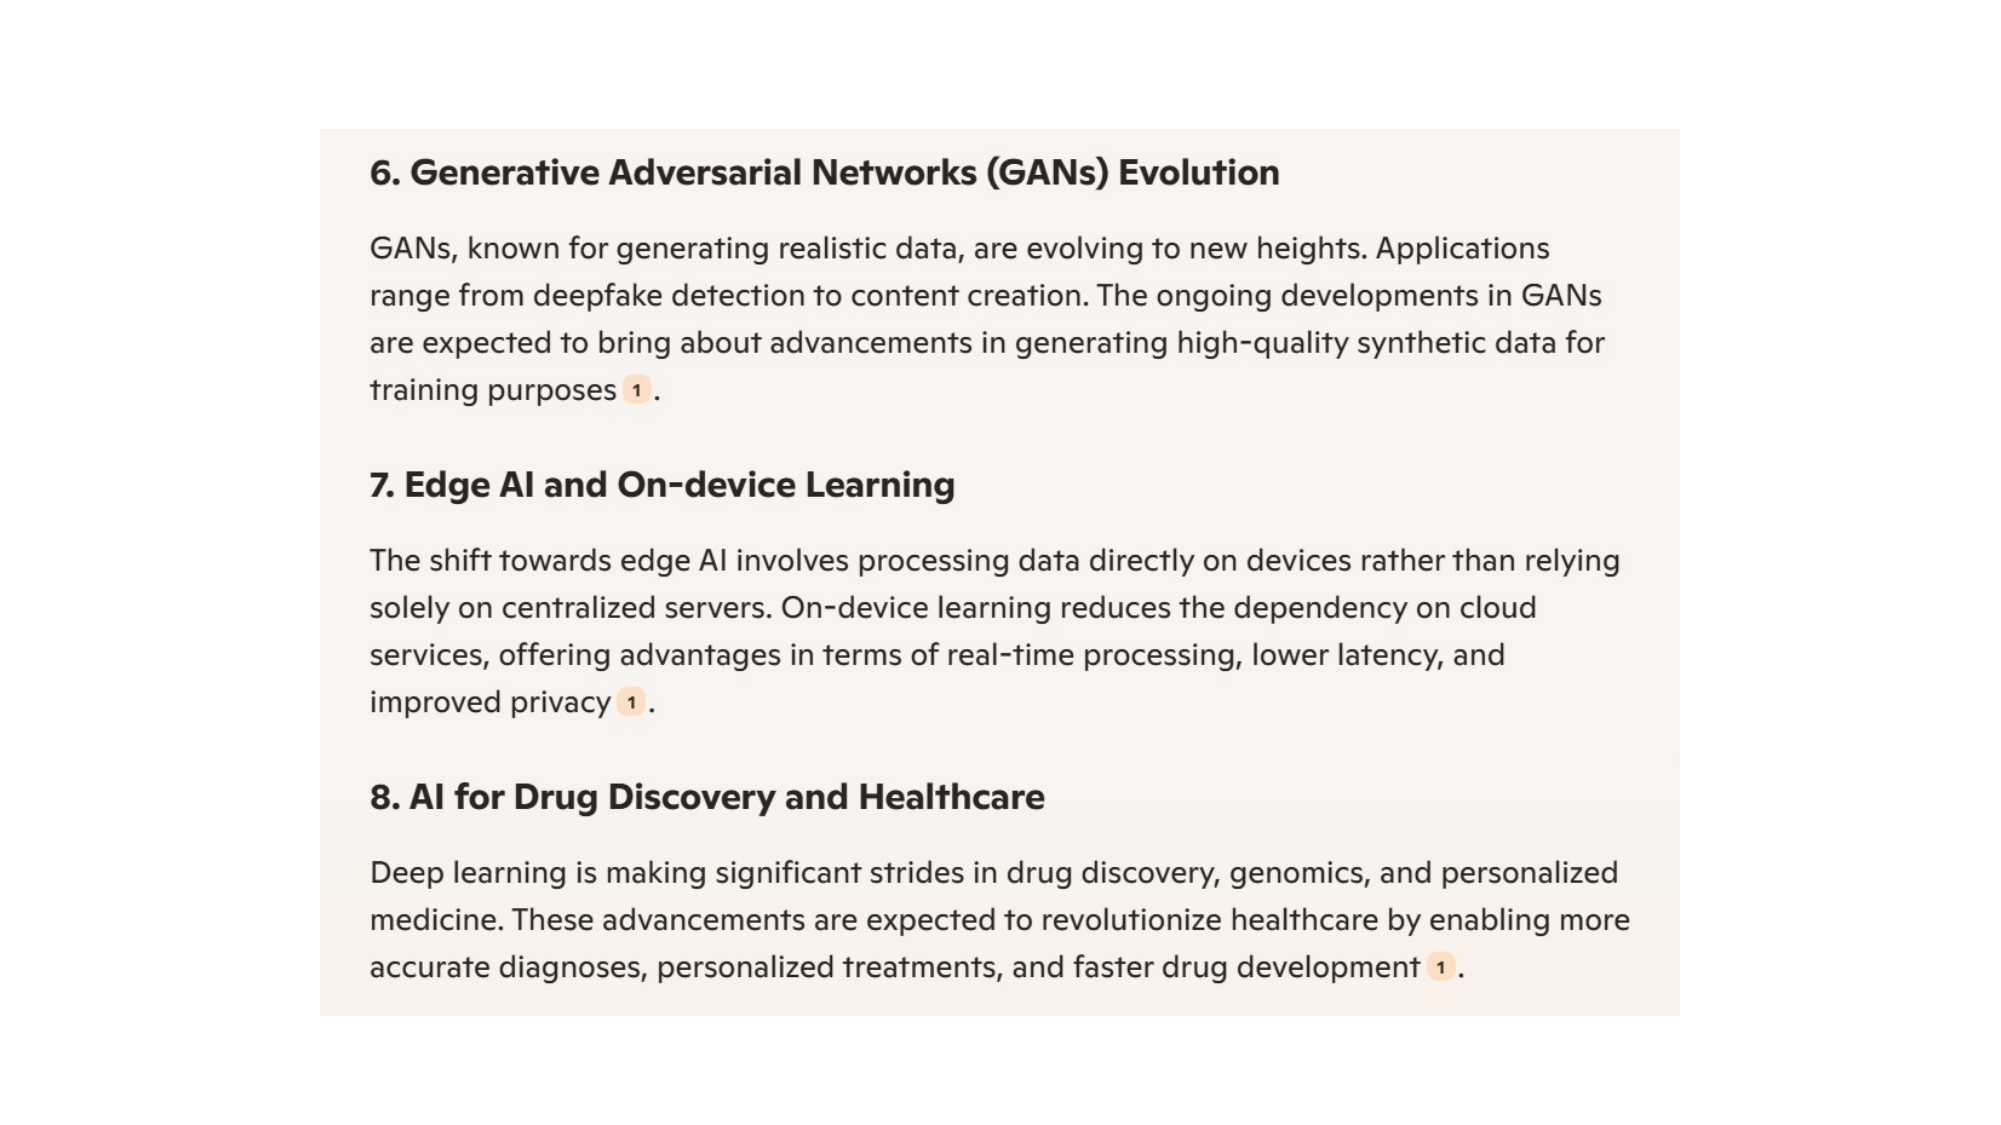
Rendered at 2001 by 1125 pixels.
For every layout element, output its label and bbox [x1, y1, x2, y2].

list [320, 129, 1680, 1016]
